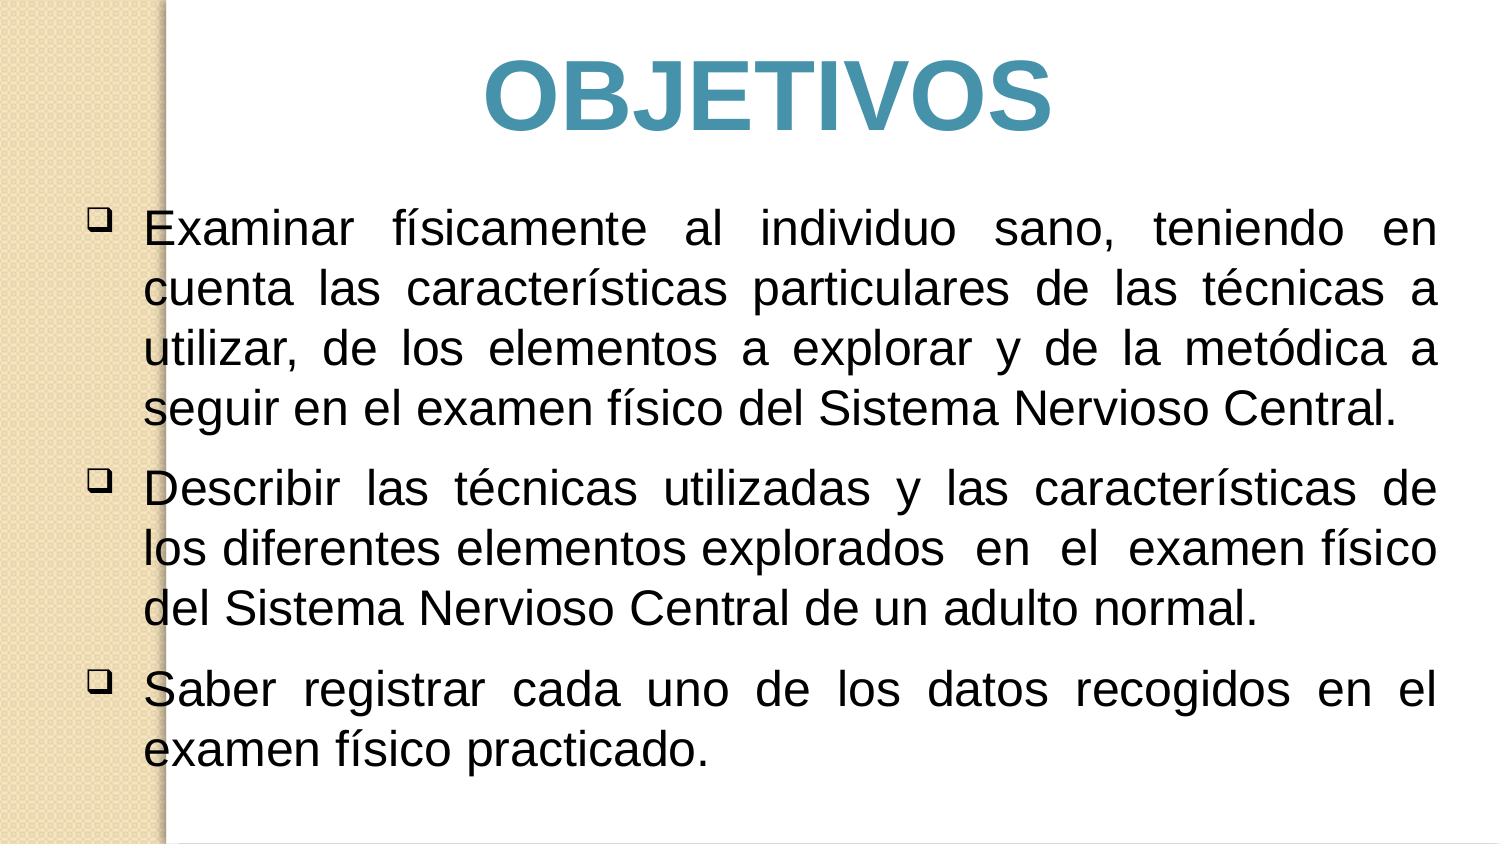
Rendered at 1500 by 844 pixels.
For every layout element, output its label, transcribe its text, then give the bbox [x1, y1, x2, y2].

text_box Examinar físicamente al individuo sano, teniendo en cuenta las características particulares de las técnicas a utilizar, de los elementos a explorar y de la metódica a seguir en el examen físico del Sistema Nervioso Central. Describir las técnicas utilizadas y las características de los diferentes elementos explorados en el examen físico del Sistema Nervioso Central de un adulto normal. Saber registrar cada uno de los datos recogidos en el examen físico practicado. [70, 187, 1453, 809]
text_box OBJETIVOS [269, 23, 1070, 128]
